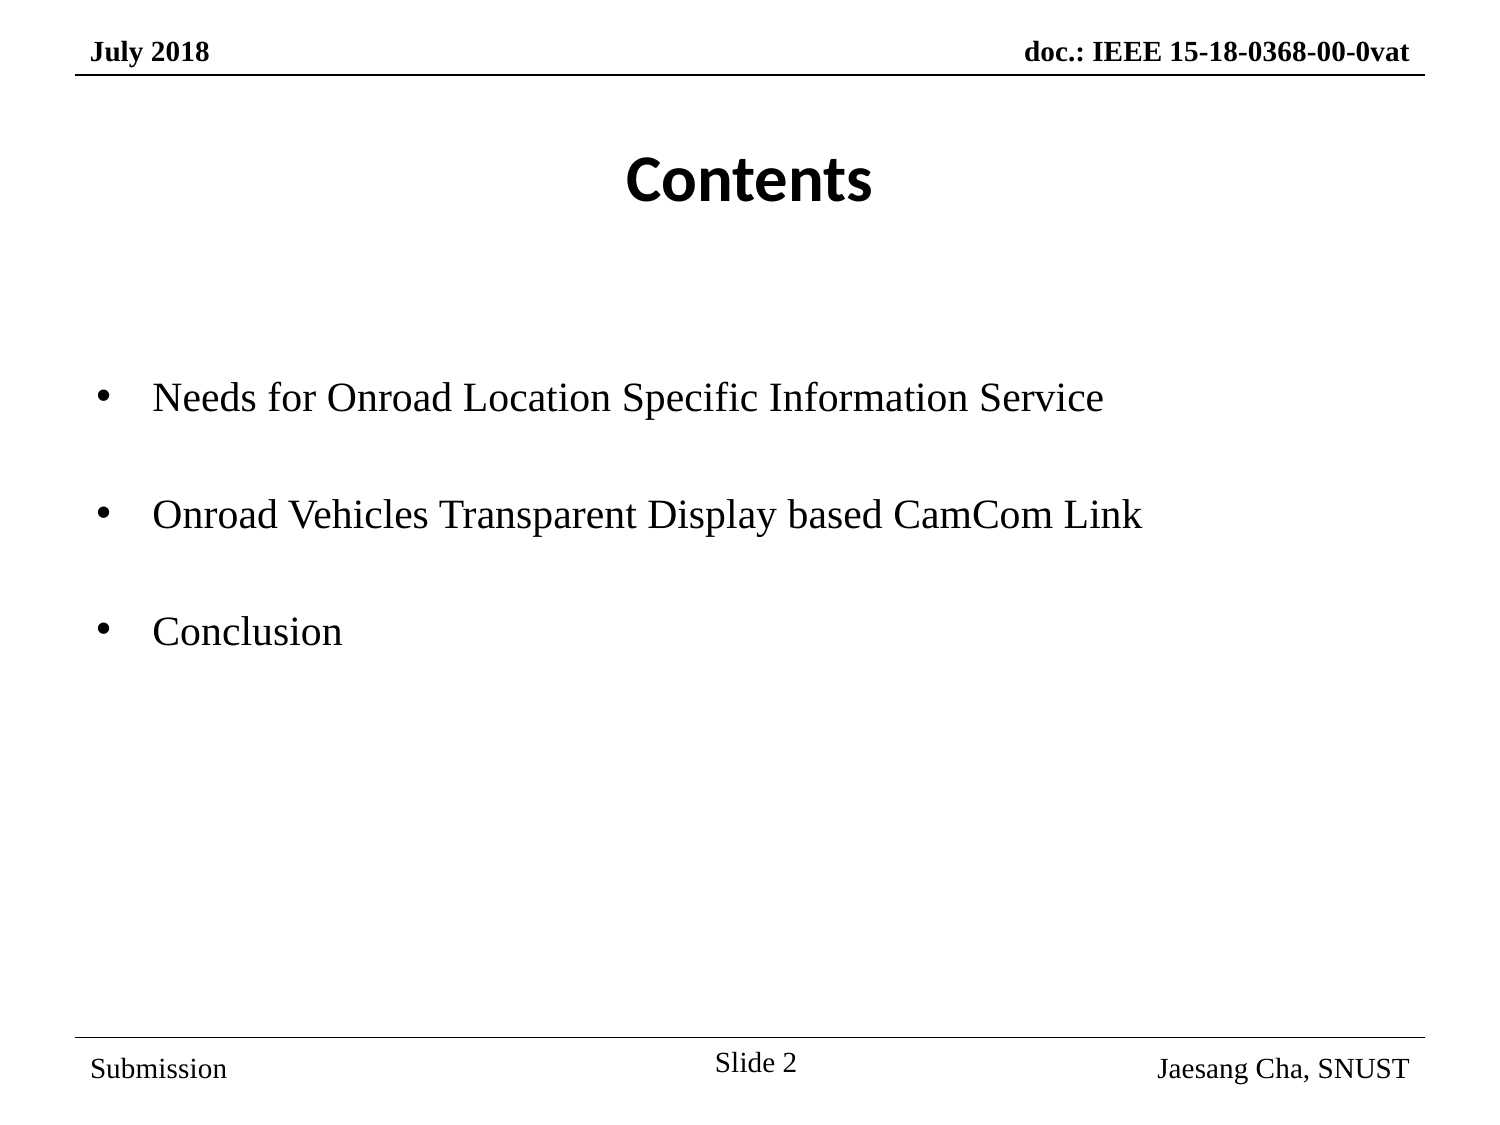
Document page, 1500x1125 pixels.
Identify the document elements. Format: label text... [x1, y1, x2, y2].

text_box Contents [74, 125, 1425, 225]
text_box Slide 2 [700, 1035, 813, 1086]
text_box Needs for Onroad Location Specific Information Service Onroad Vehicles Transparent Display based CamCom Link Conclusion [81, 362, 1475, 704]
